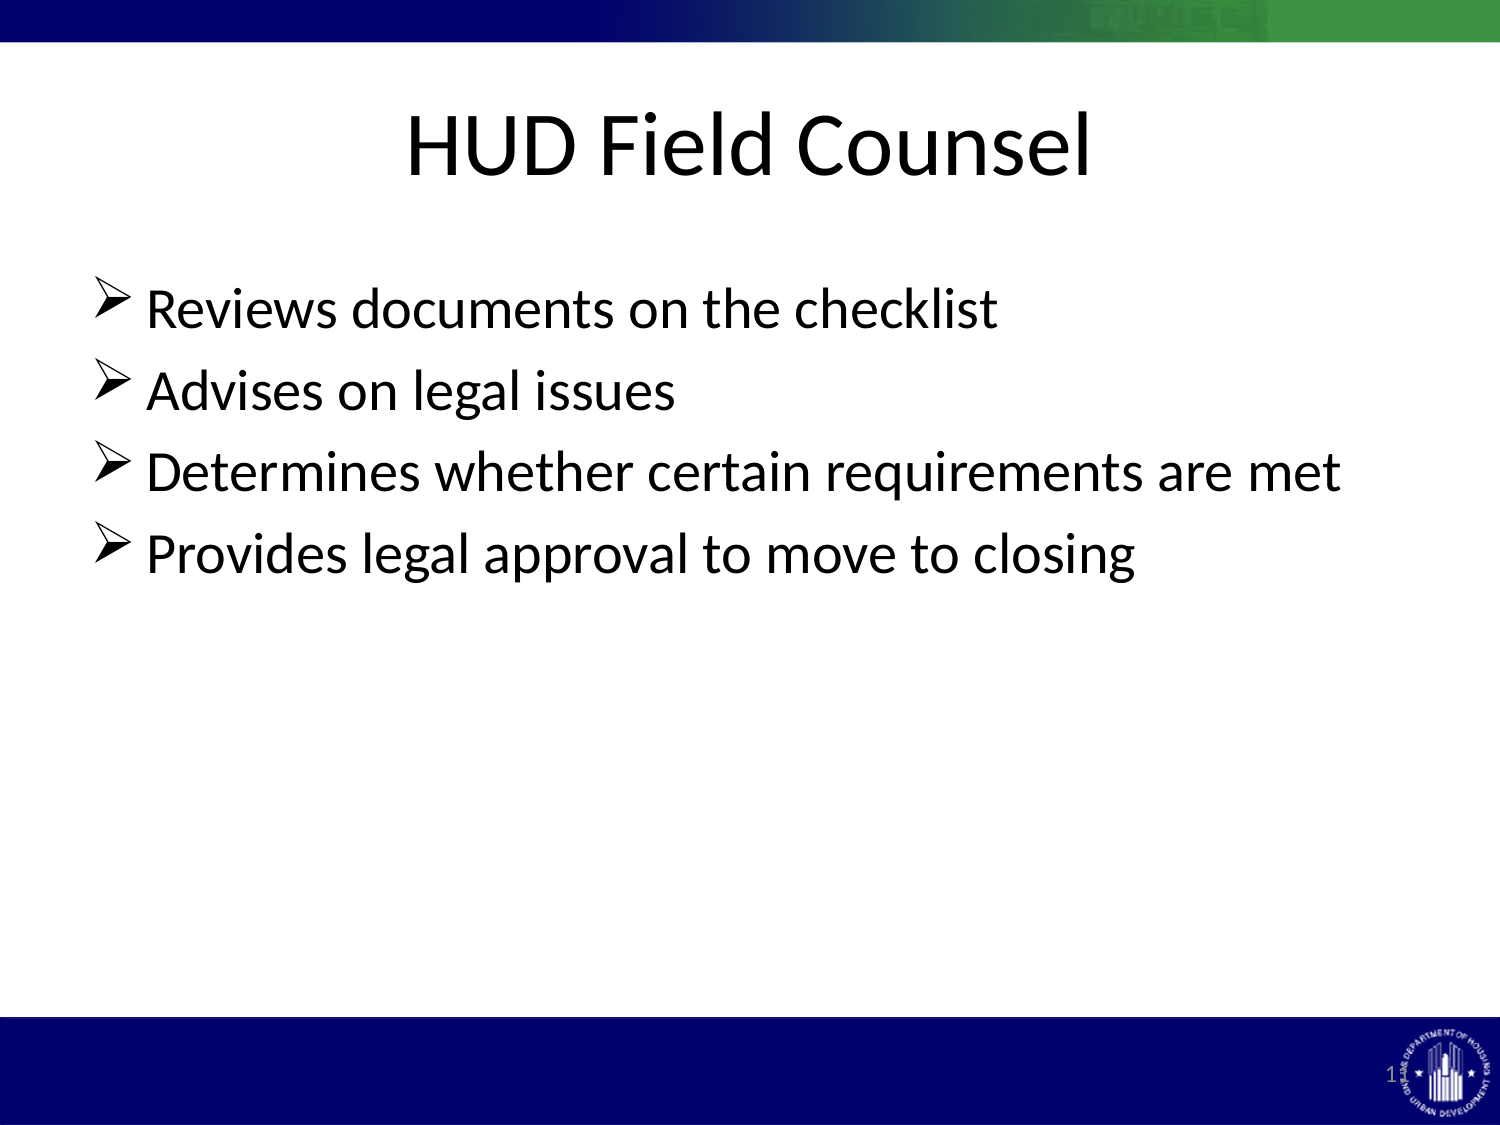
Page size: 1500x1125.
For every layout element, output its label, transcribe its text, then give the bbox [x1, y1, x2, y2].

slide_number 11 [1074, 1042, 1425, 1103]
title HUD Field Counsel [75, 45, 1425, 233]
list Reviews documents on the checklist Advises on legal issues Determines whether certain requirements are met Provides legal approval to move to closing [75, 262, 1376, 1005]
picture [0, 0, 1500, 1125]
